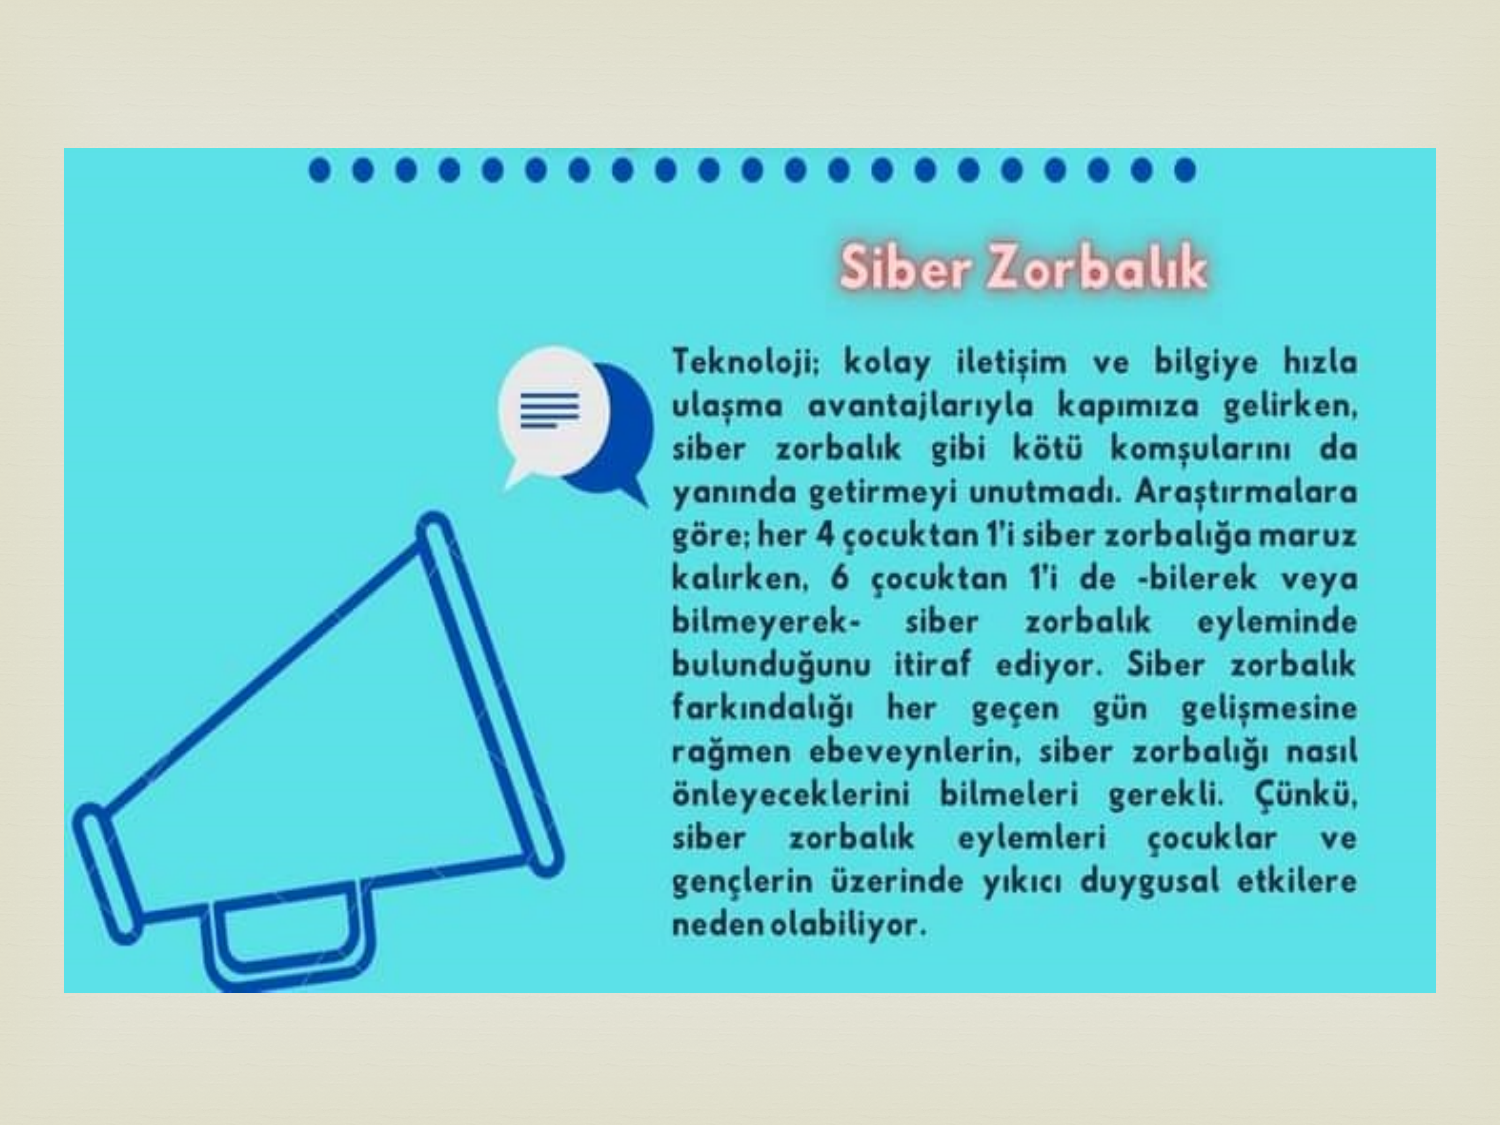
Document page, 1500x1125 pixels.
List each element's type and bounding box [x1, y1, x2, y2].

picture [64, 148, 1436, 993]
